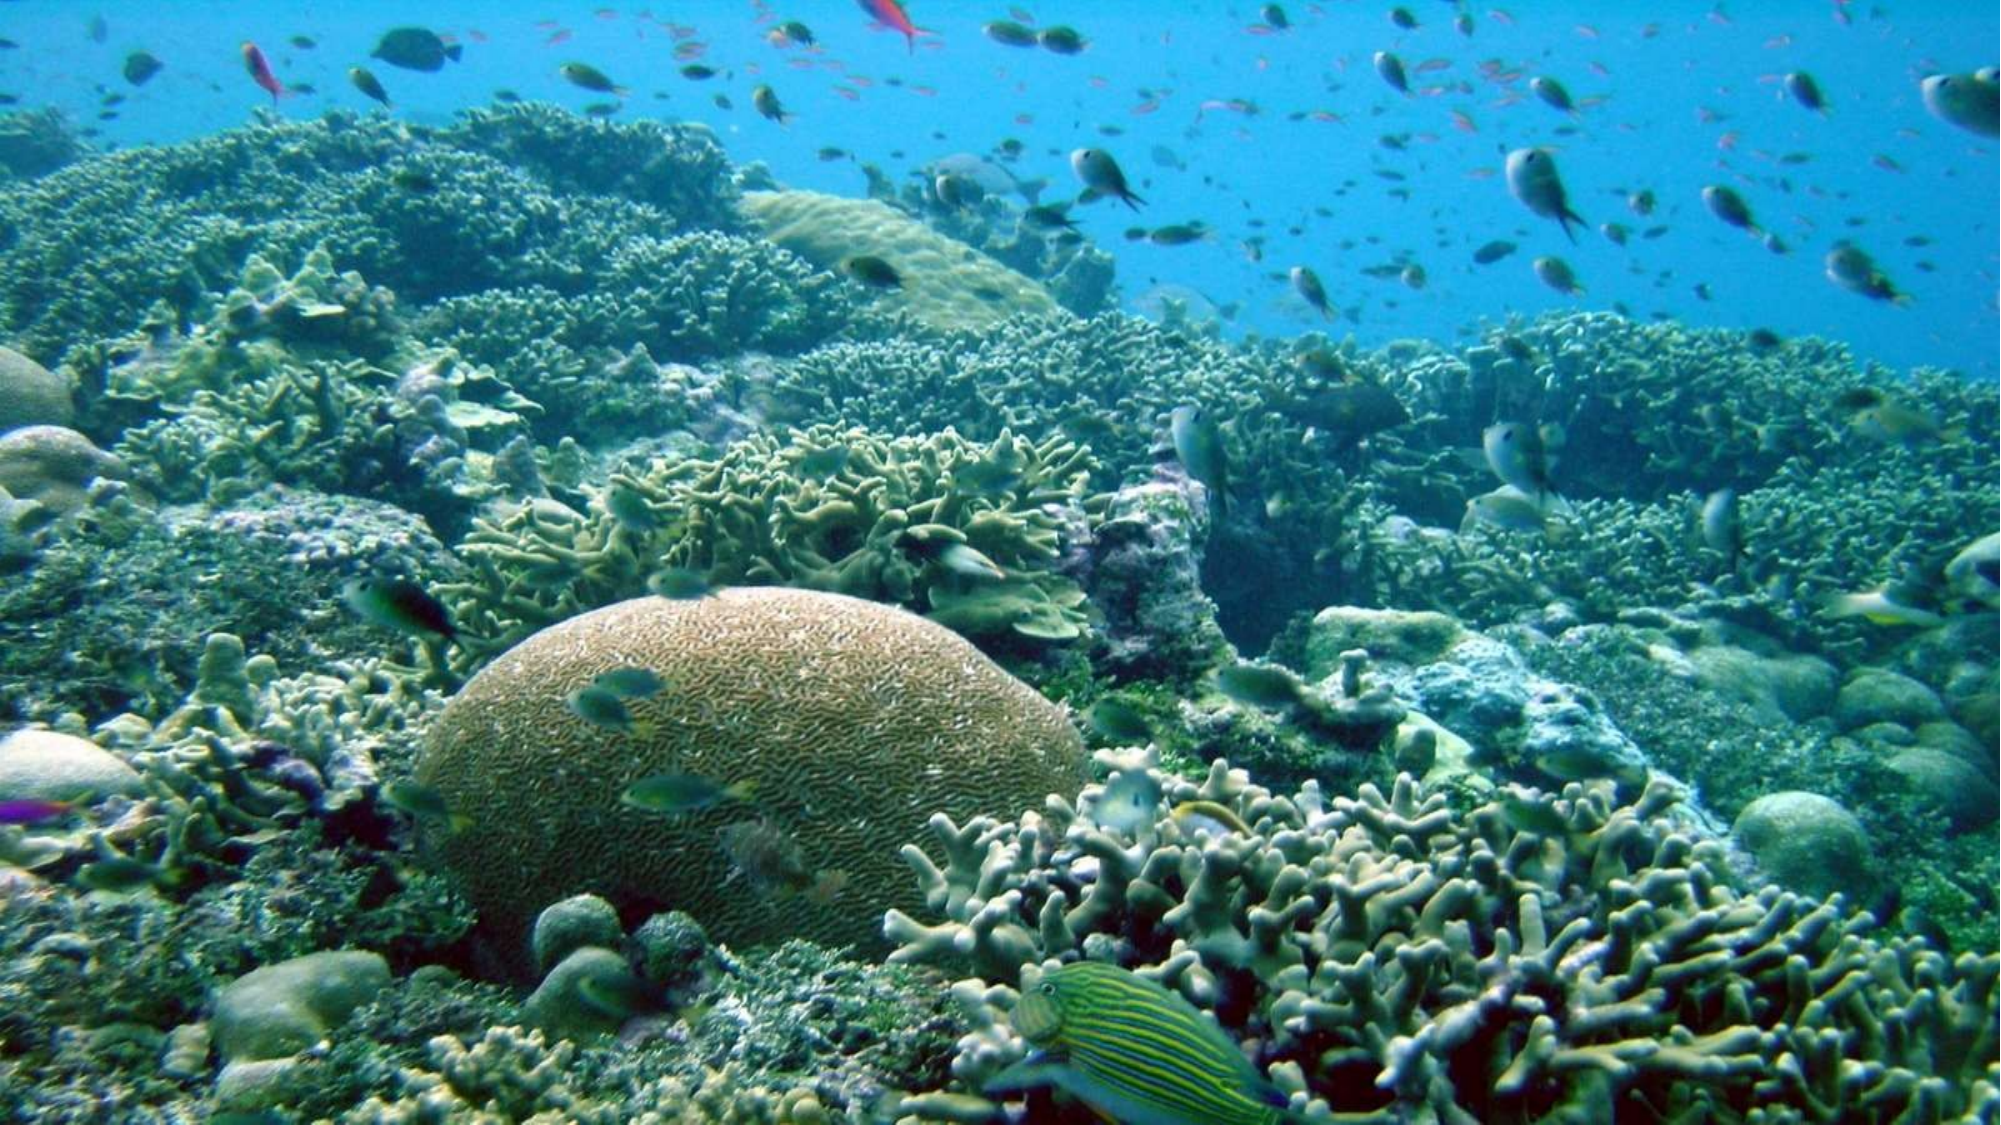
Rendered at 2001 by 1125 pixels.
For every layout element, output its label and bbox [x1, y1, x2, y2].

text_box [0, 0, 2000, 1125]
